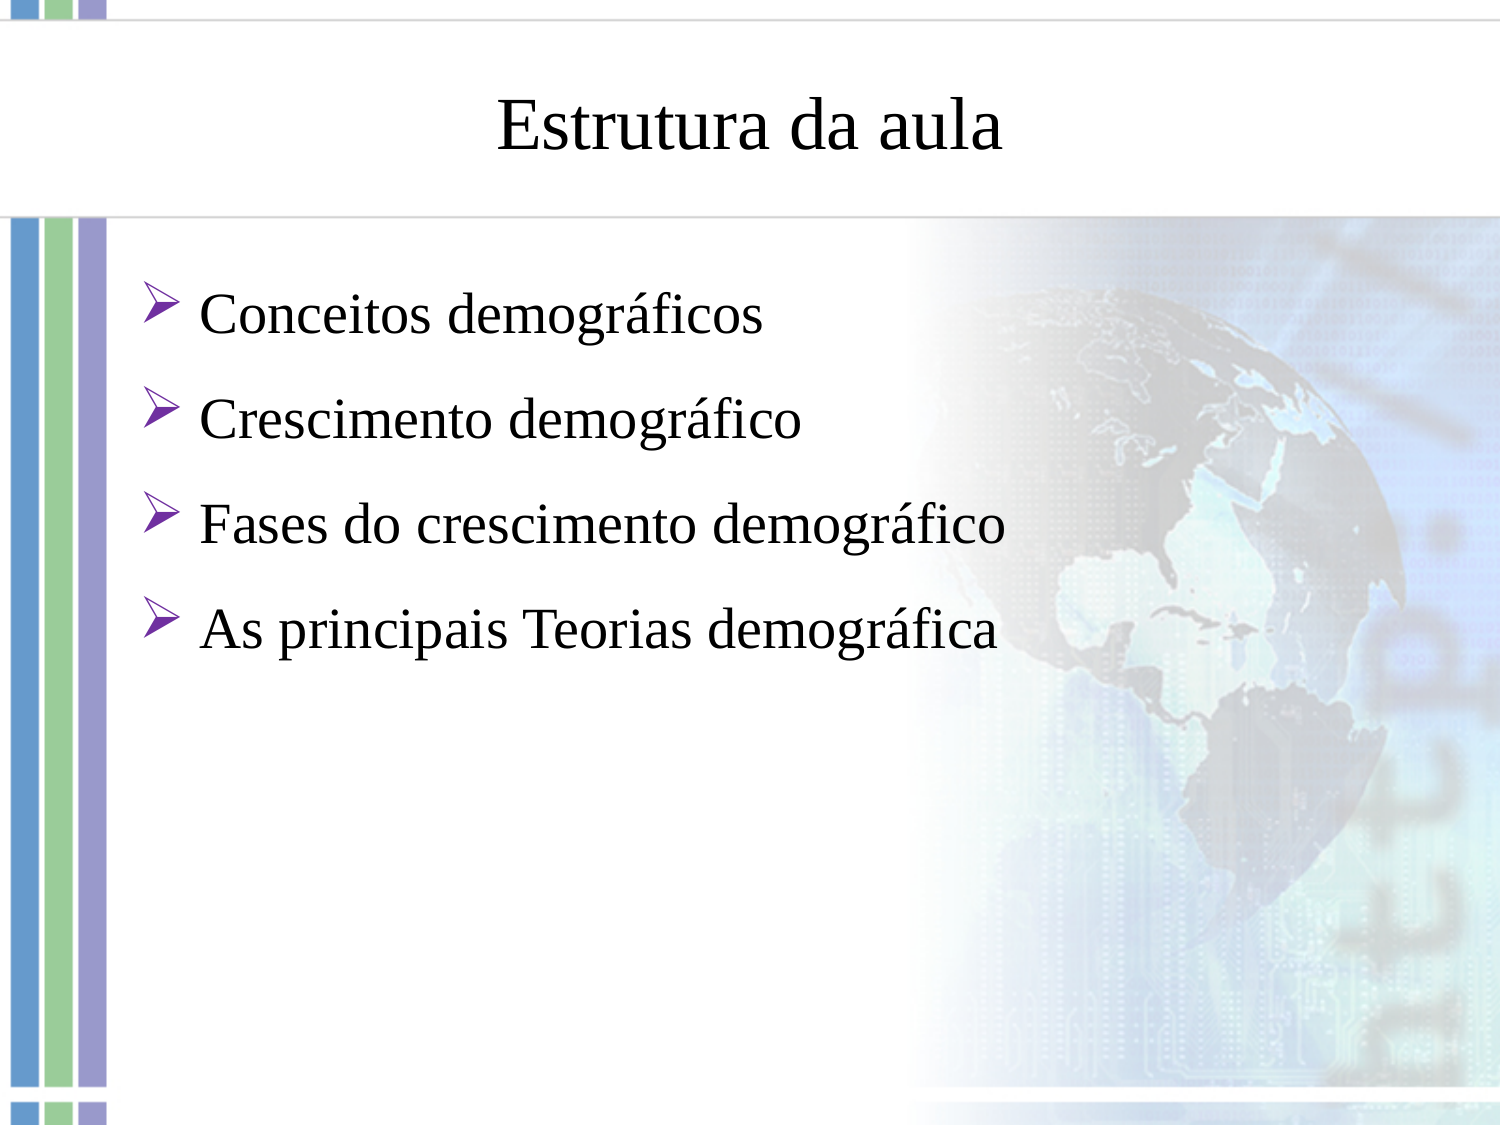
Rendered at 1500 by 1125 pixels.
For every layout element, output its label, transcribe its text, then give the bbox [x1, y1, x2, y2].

text_box Conceitos demográficos Crescimento demográfico Fases do crescimento demográfico As principais Teorias demográfica [123, 232, 1435, 983]
picture [0, 0, 1500, 30]
picture [0, 208, 1500, 1125]
text_box Estrutura da aula [0, 30, 1500, 208]
